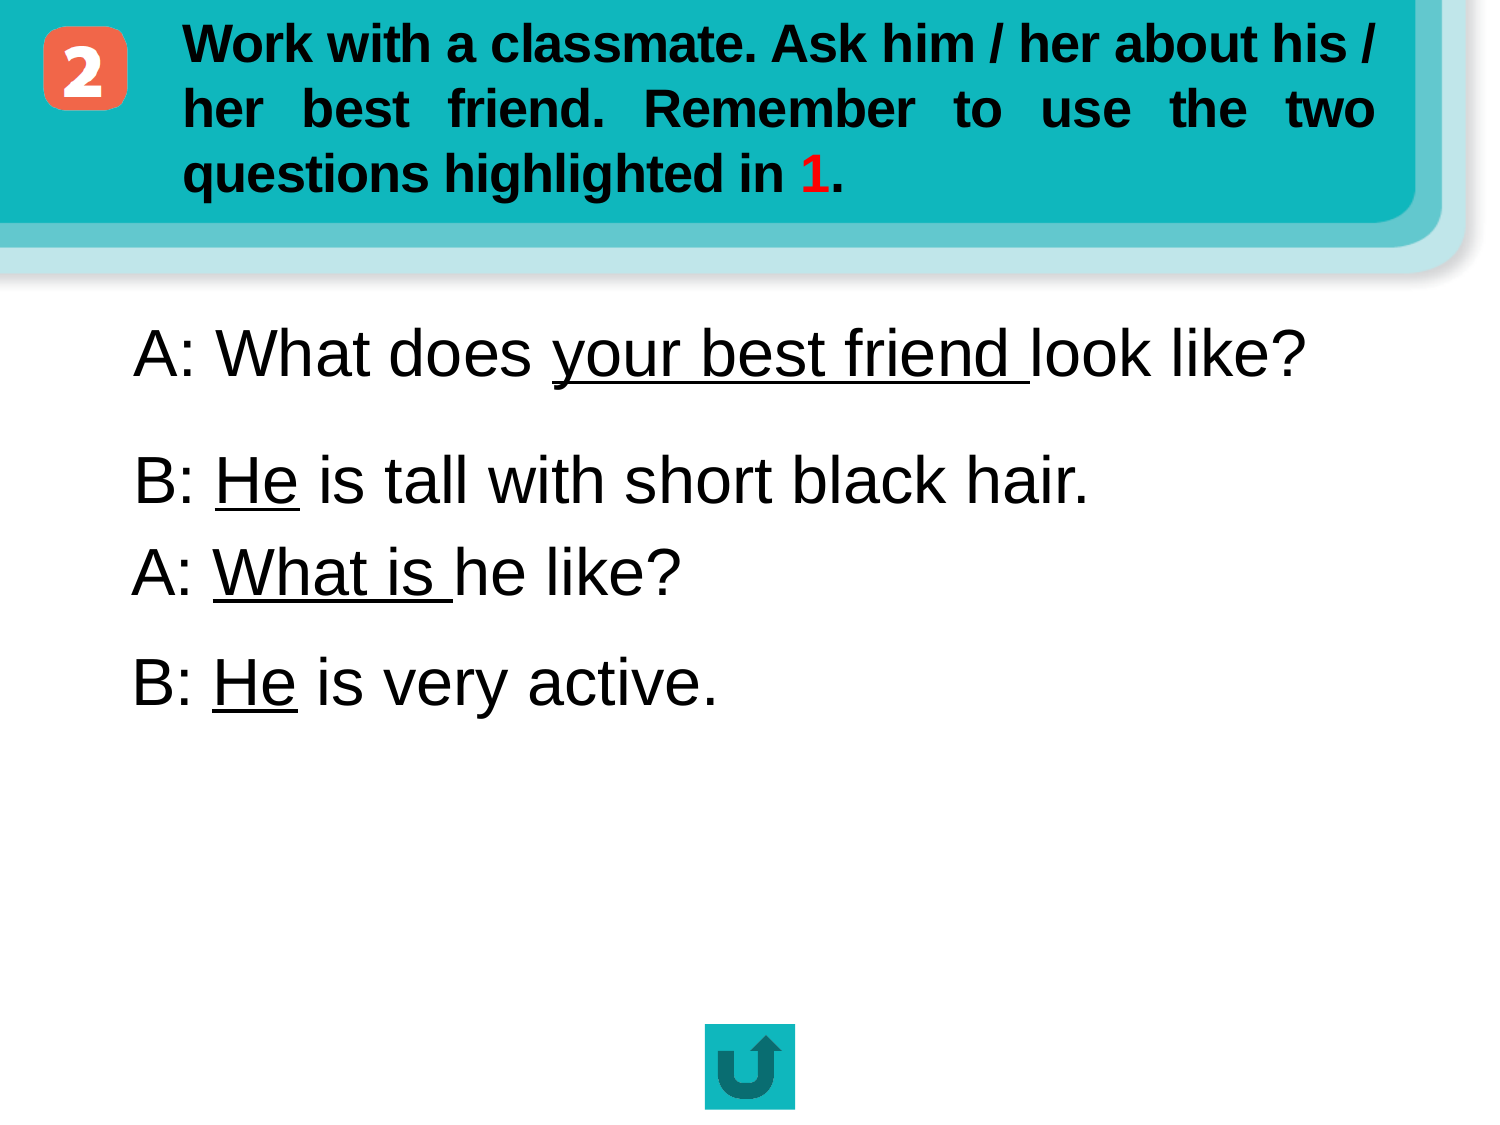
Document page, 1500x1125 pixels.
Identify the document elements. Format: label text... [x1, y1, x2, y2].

text_box A: What does your best friend look like? [118, 306, 1323, 398]
text_box B: He is very active. [116, 631, 755, 726]
text_box A: What is he like? [116, 521, 698, 617]
text_box B: He is tall with short black hair. [118, 429, 1126, 525]
picture [0, 0, 1500, 306]
text_box [704, 1023, 796, 1111]
